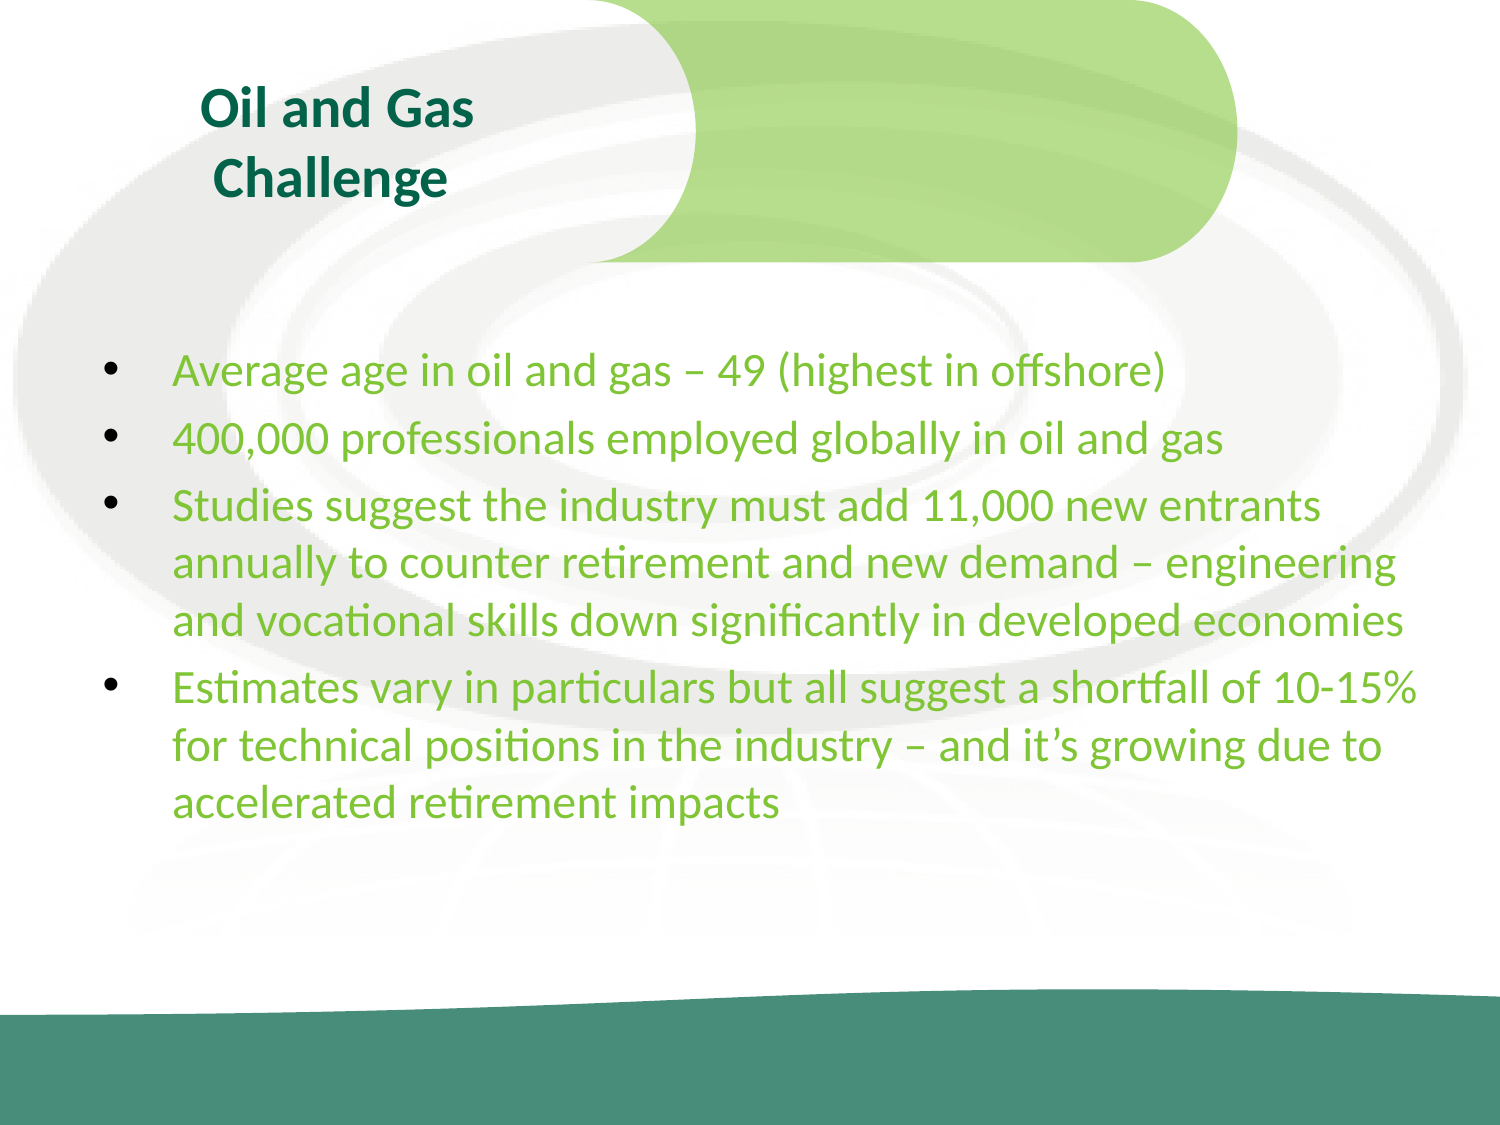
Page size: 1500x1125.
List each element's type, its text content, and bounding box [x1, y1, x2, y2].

title Oil and Gas Challenge [62, 45, 600, 234]
list Average age in oil and gas – 49 (highest in offshore) 400,000 professionals employed globally in oil and gas Studies suggest the industry must add 11,000 new entrants annually to counter retirement and new demand – engineering and vocational skills down significantly in developed economies Estimates vary in particulars but all suggest a shortfall of 10-15% for technical positions in the industry – and it’s growing due to accelerated retirement impacts [87, 264, 1438, 984]
